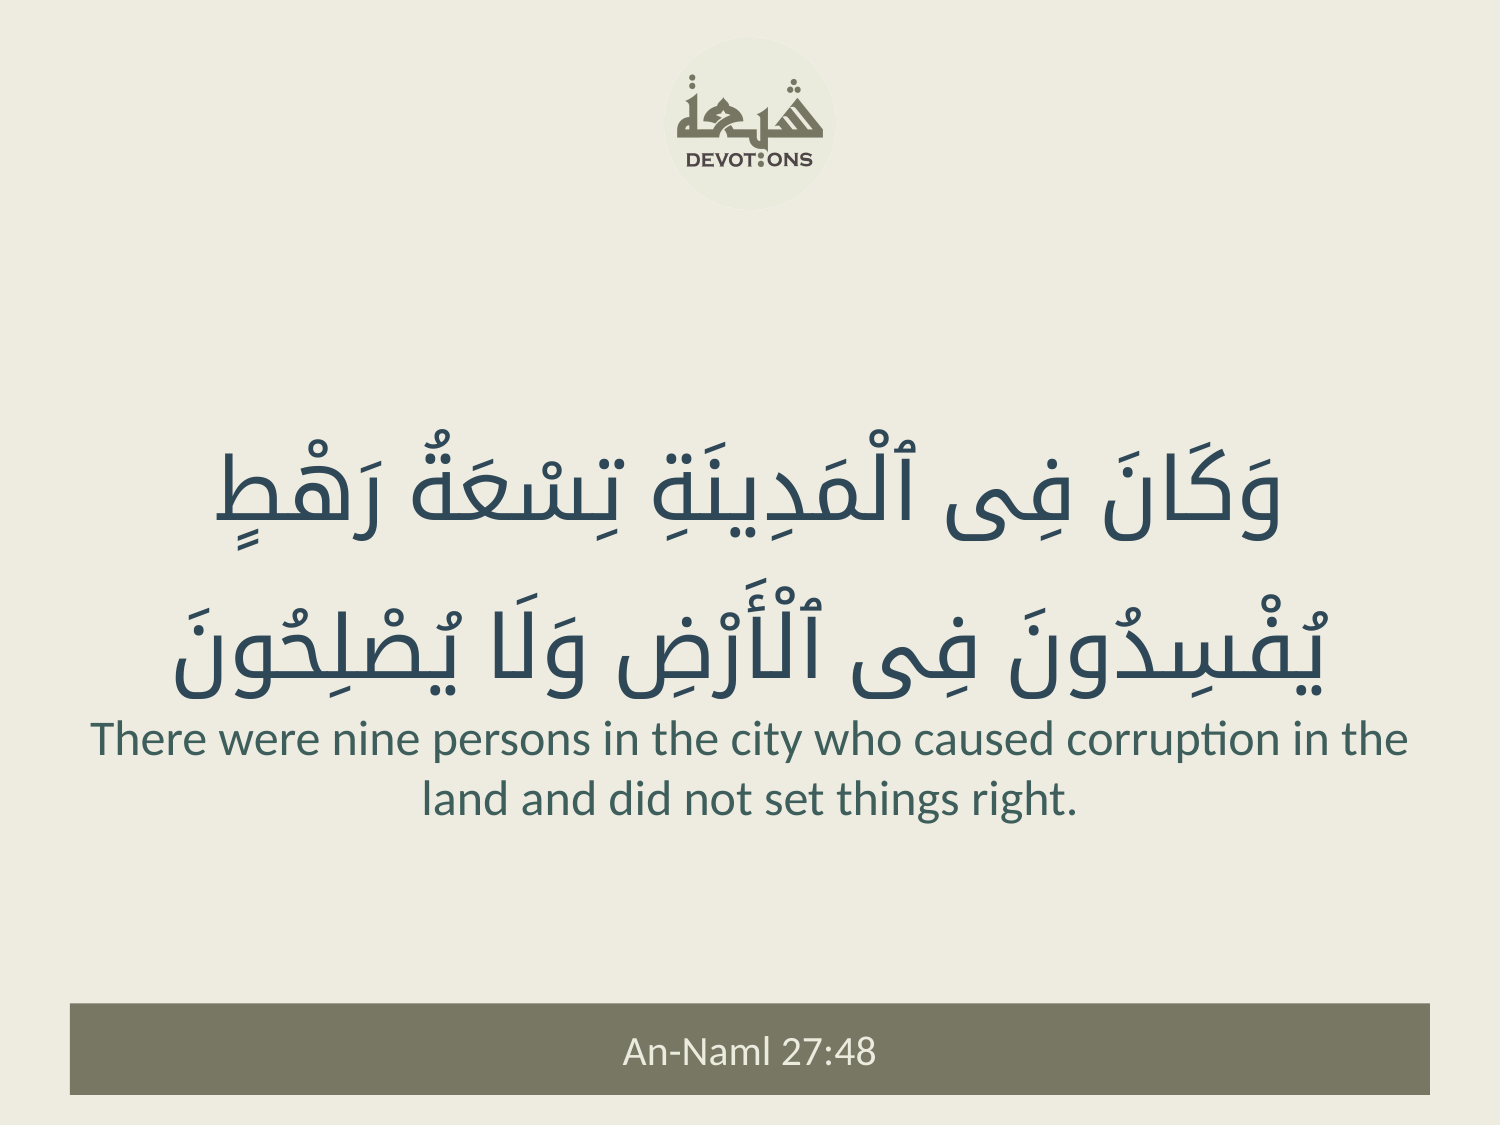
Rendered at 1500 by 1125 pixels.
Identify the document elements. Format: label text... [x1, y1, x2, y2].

list وَكَانَ فِى ٱلْمَدِينَةِ تِسْعَةُ رَهْطٍ يُفْسِدُونَ فِى ٱلْأَرْضِ وَلَا يُصْلِحُونَ There were nine persons in the city who caused corruption in the land and did not set things right. [69, 203, 1430, 1003]
picture [656, 29, 844, 203]
list An-Naml 27:48 [69, 1003, 1430, 1095]
